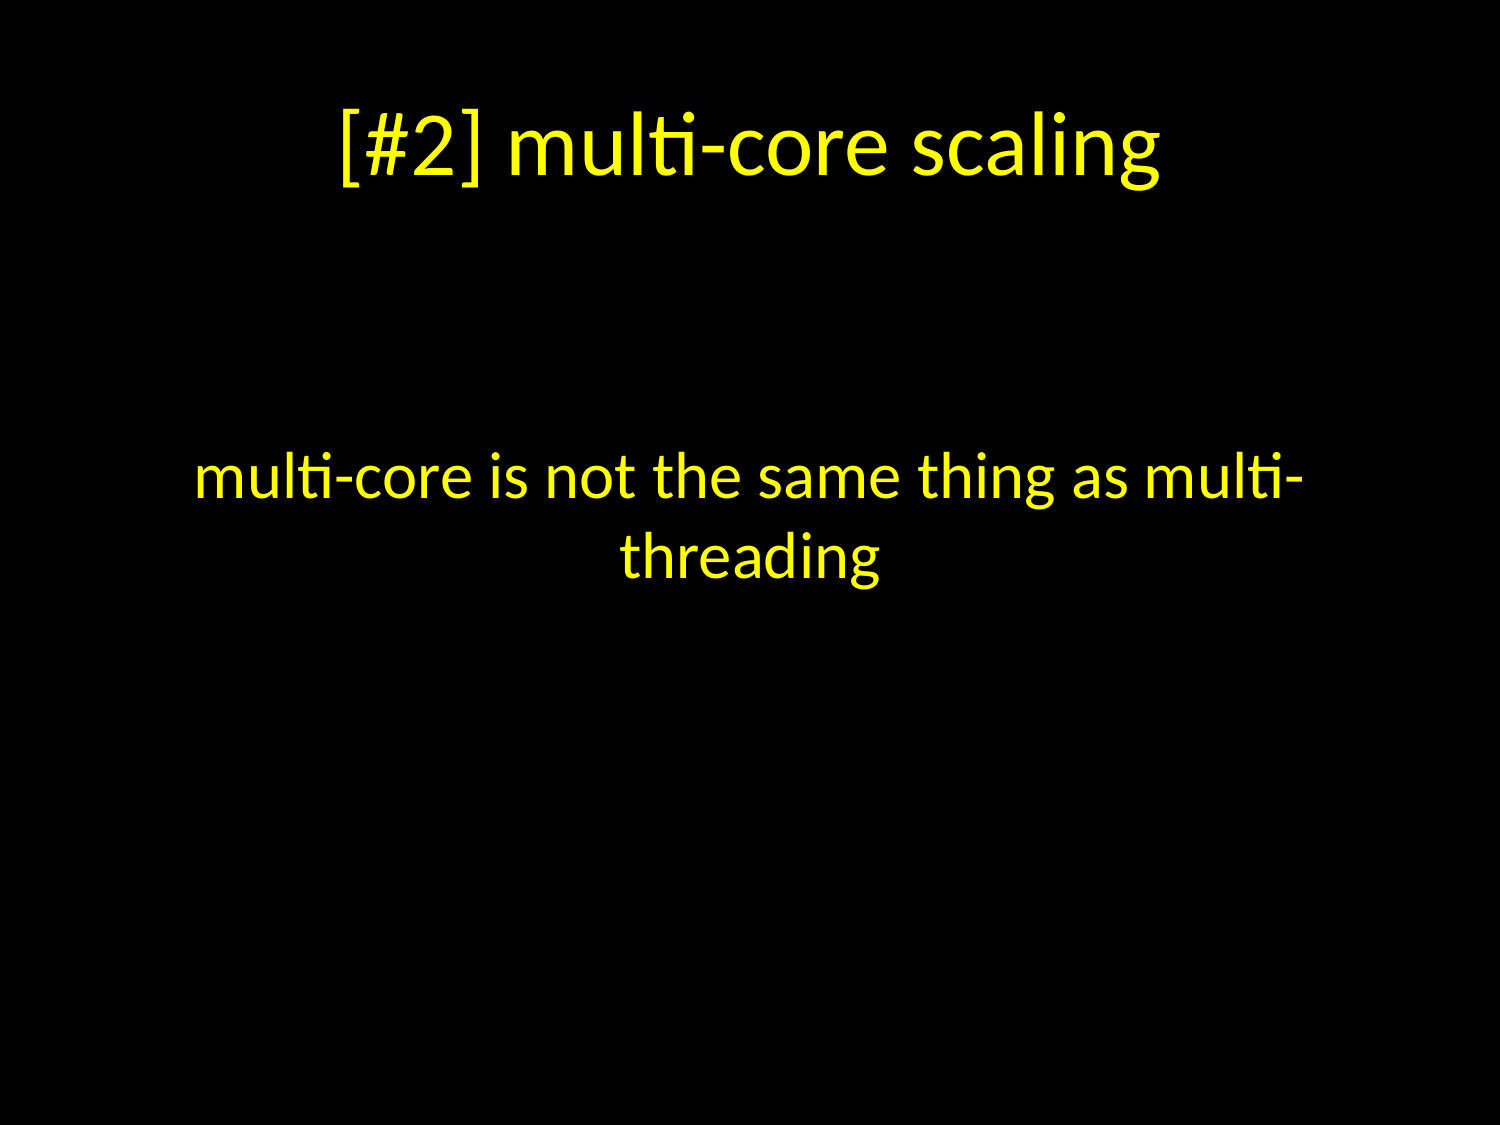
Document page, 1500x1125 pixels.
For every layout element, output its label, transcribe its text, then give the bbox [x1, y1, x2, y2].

list multi-core is not the same thing as multi-threading [75, 424, 1425, 1005]
title [#2] multi-core scaling [75, 45, 1425, 233]
